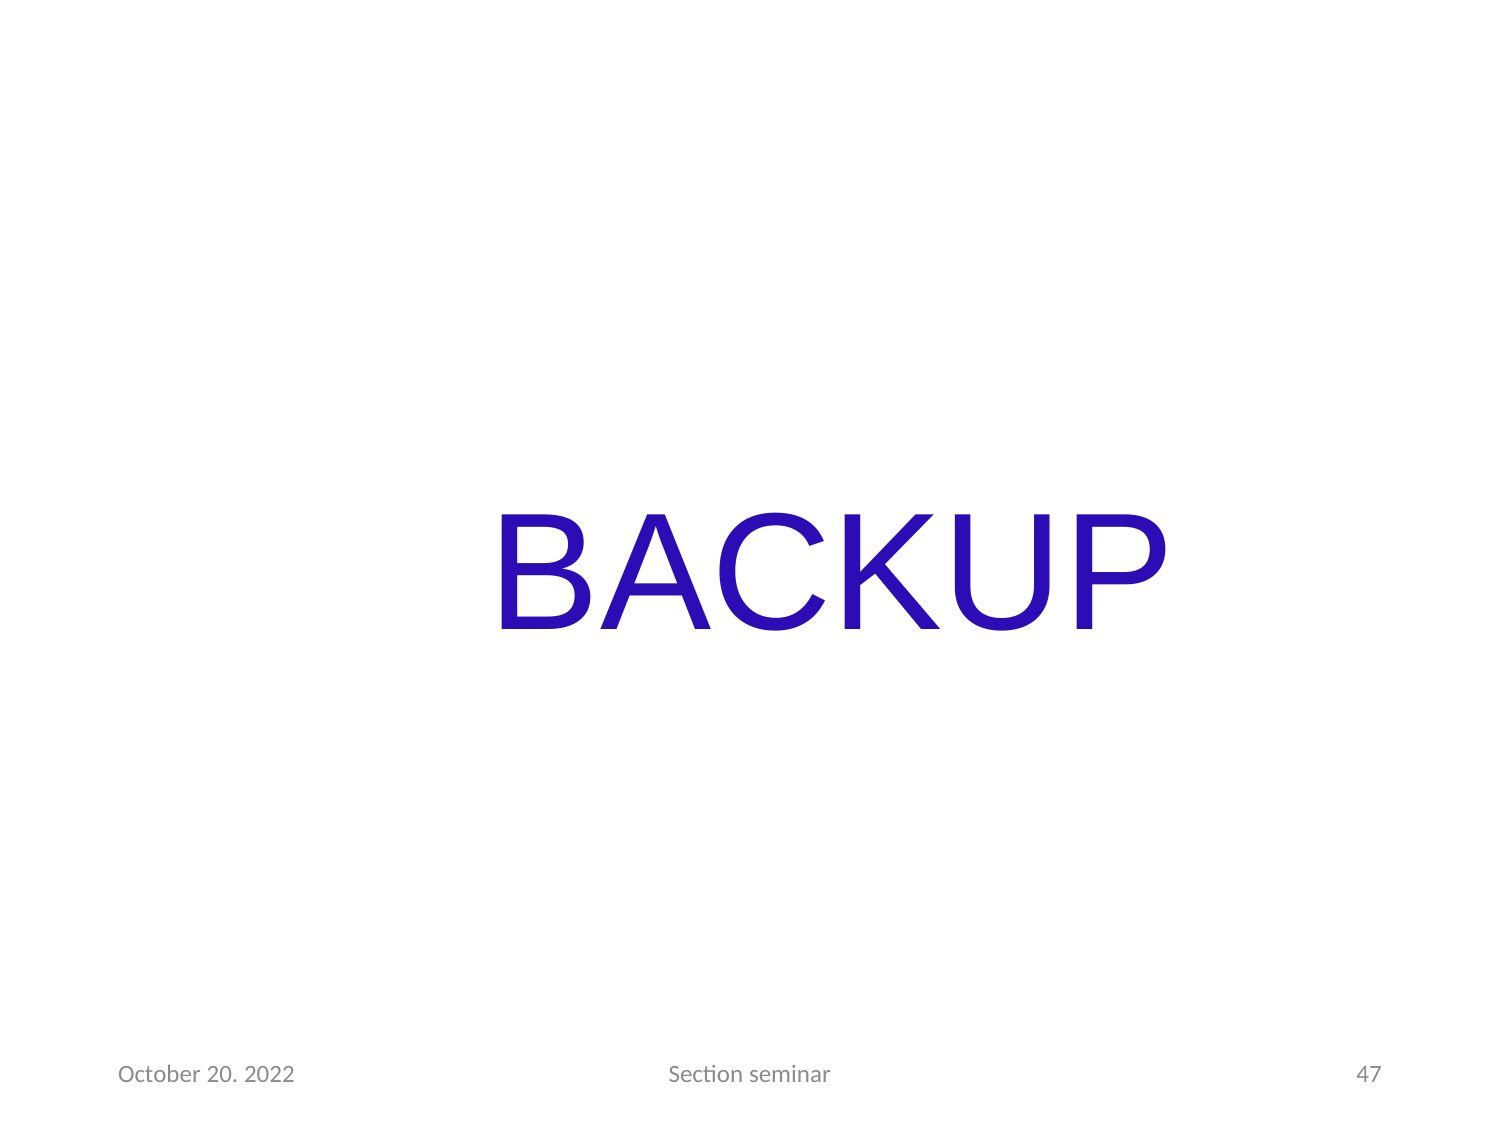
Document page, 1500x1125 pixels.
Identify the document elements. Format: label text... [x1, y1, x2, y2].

text_box BACKUP [474, 455, 1190, 671]
footer Section seminar [496, 1042, 1004, 1103]
slide_number 47 [1059, 1042, 1397, 1103]
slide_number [103, 1042, 441, 1103]
